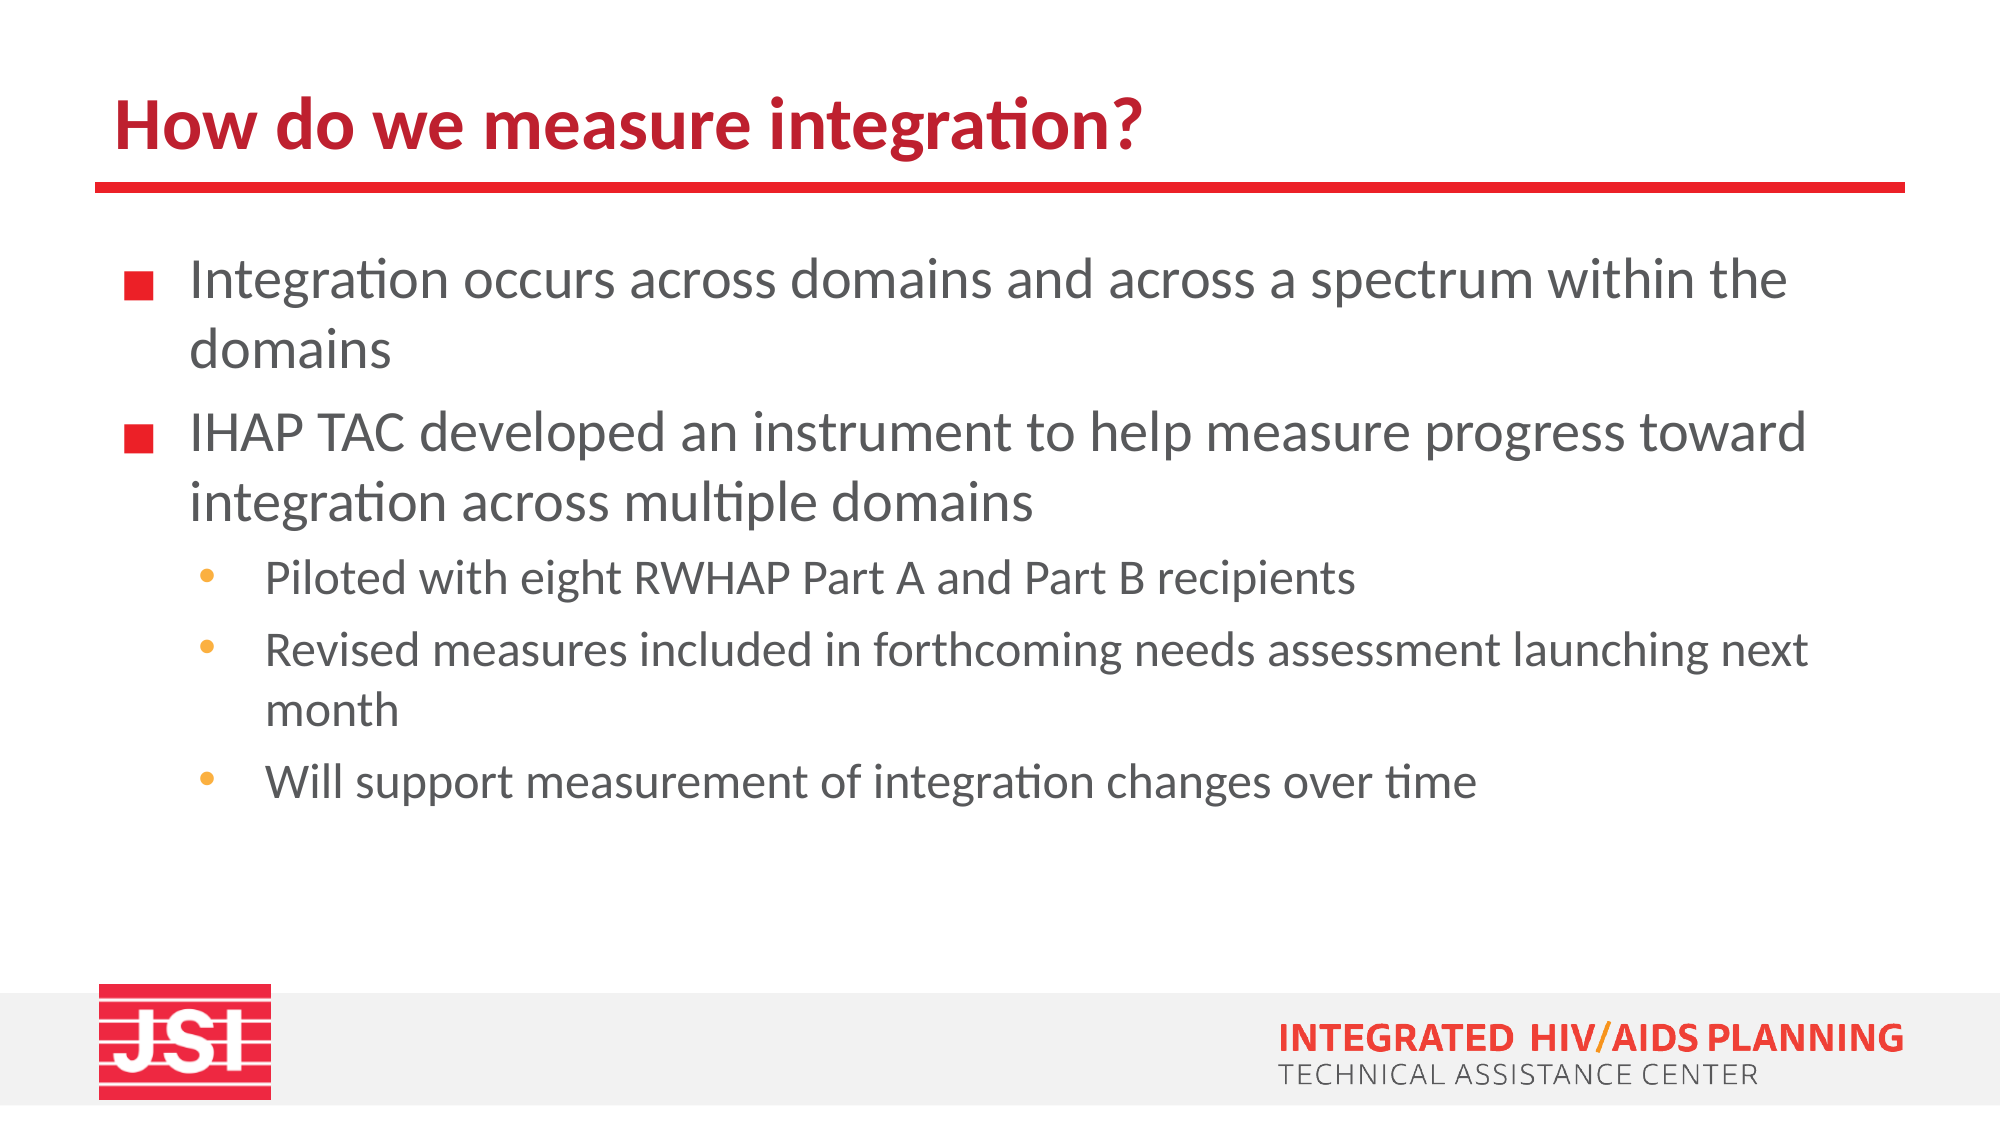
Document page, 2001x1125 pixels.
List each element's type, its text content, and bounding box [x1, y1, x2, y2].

list Integration occurs across domains and across a spectrum within the domains IHAP TAC developed an instrument to help measure progress toward integration across multiple domains Piloted with eight RWHAP Part A and Part B recipients Revised measures included in forthcoming needs assessment launching next month Will support measurement of integration changes over time [99, 224, 1900, 945]
picture [1275, 980, 1963, 1125]
picture [99, 984, 271, 1100]
title How do we measure integration? [99, 45, 1900, 196]
